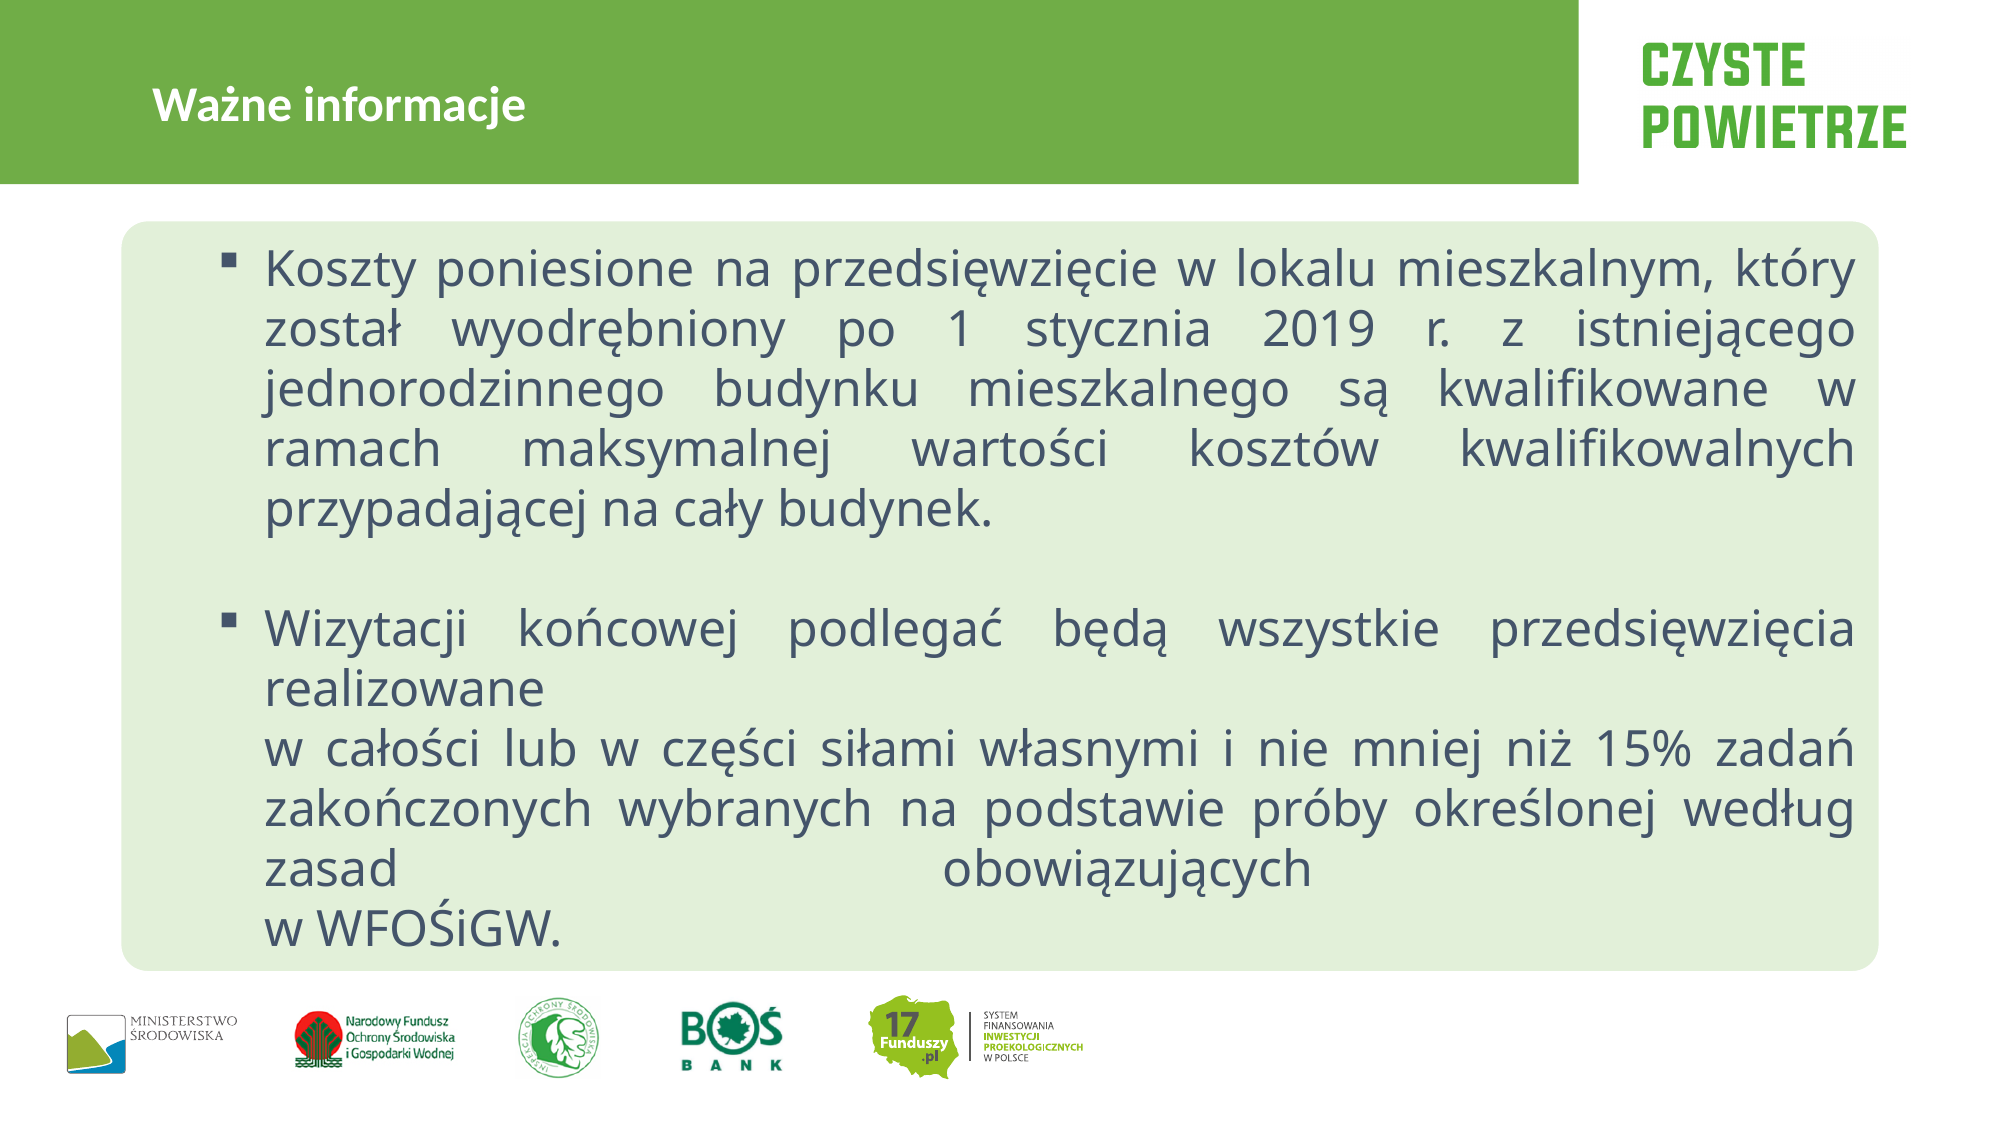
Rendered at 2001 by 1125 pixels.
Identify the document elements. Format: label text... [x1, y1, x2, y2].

picture [655, 992, 815, 1083]
text_box Koszty poniesione na przedsięwzięcie w lokalu mieszkalnym, który został wyodrębniony po 1 stycznia 2019 r. z istniejącego jednorodzinnego budynku mieszkalnego są kwalifikowane w ramach maksymalnej wartości kosztów kwalifikowalnych przypadającej na cały budynek. Wizytacji końcowej podlegać będą wszystkie przedsięwzięcia realizowane w całości lub w części siłami własnymi i nie mniej niż 15% zadań zakończonych wybranych na podstawie próby określonej według zasad obowiązujących w WFOŚiGW. [118, 218, 1882, 975]
text_box Ważne informacje [137, 30, 1567, 173]
picture [291, 1000, 462, 1083]
picture [515, 996, 601, 1079]
